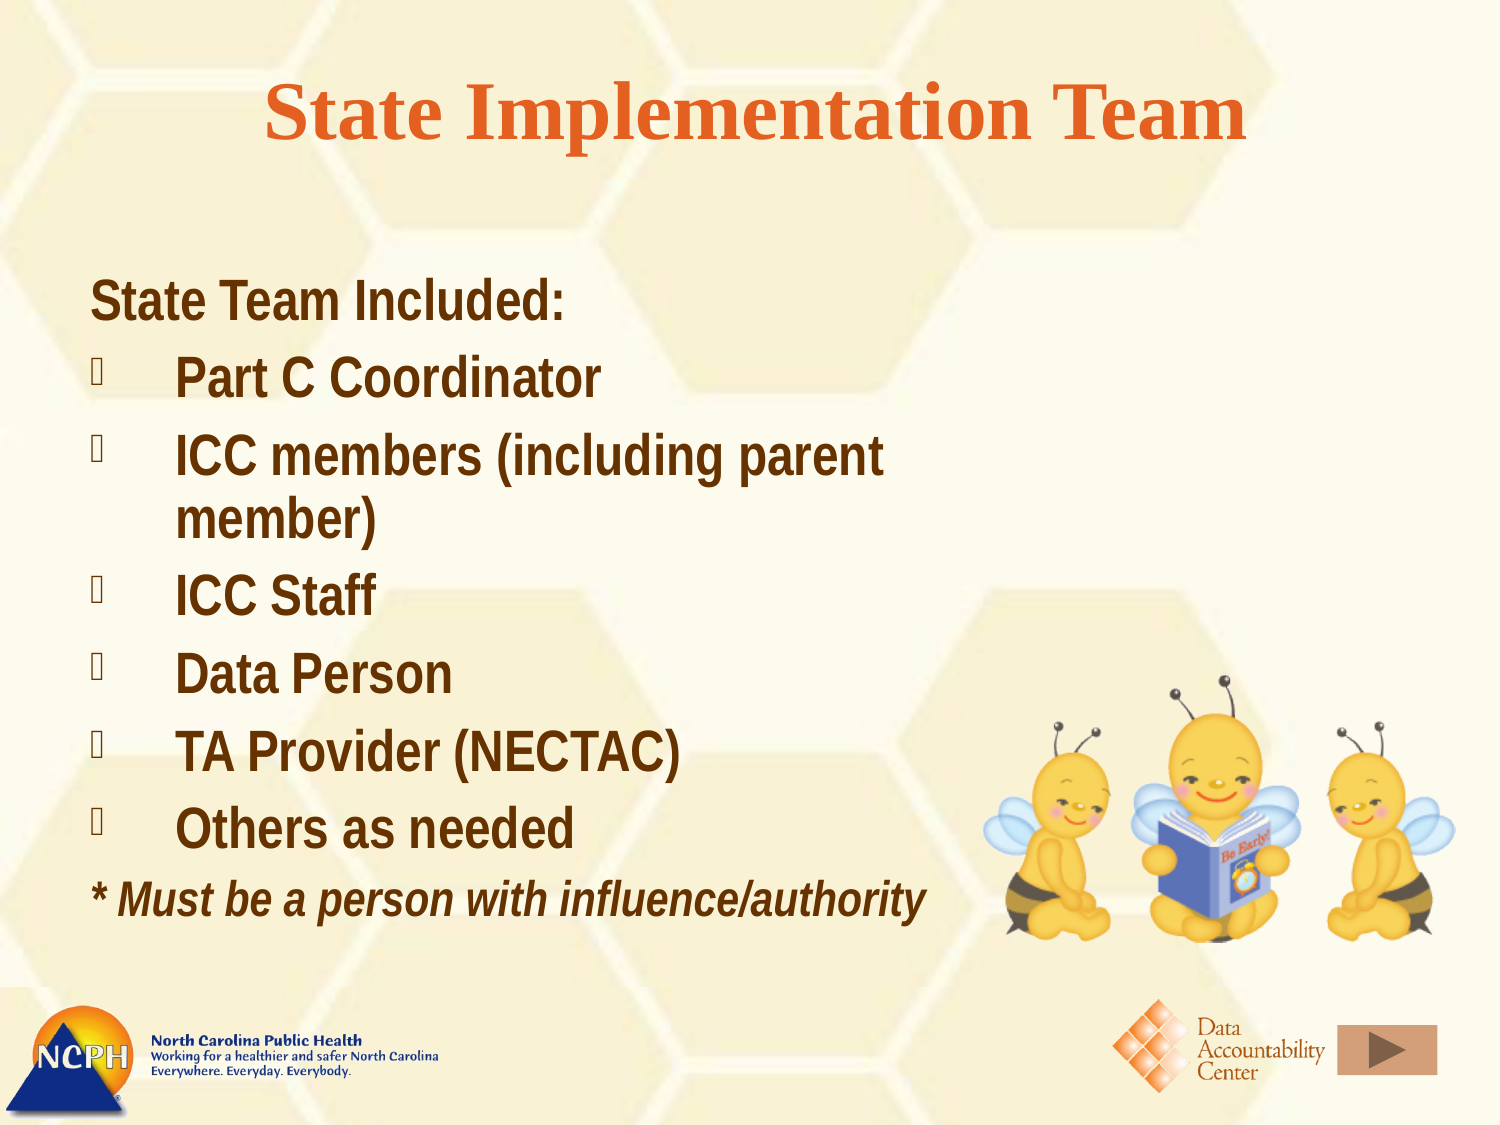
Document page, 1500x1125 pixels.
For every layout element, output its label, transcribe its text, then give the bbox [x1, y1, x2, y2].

picture [0, 0, 1500, 1125]
title State Implementation Team [62, 24, 1451, 188]
list State Team Included: Part C Coordinator ICC members (including parent member) ICC Staff Data Person TA Provider (NECTAC) Others as needed * Must be a person with influence/authority [74, 262, 1113, 963]
